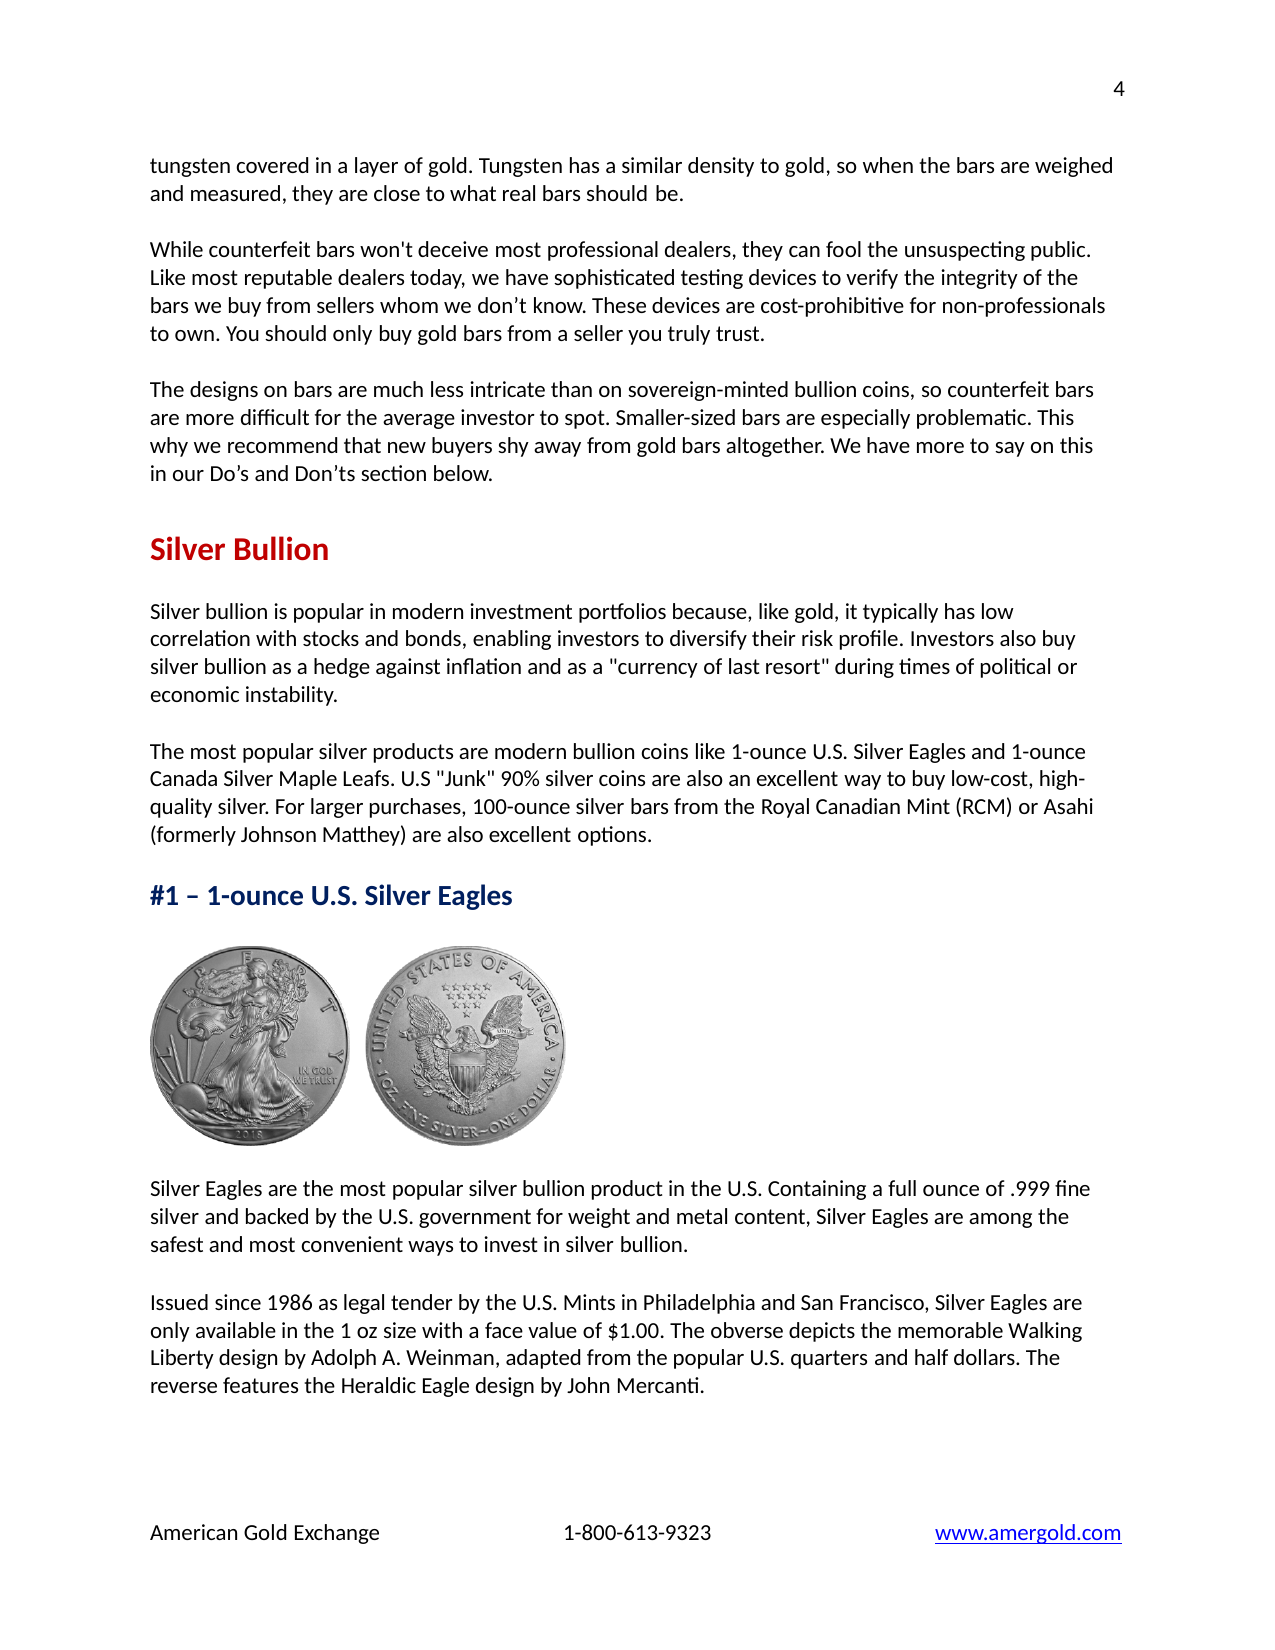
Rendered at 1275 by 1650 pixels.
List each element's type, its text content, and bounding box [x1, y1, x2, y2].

text_box [365, 946, 566, 1146]
slide_number American Gold Exchange [147, 1521, 384, 1650]
text_box www.amergold.com [933, 1521, 1128, 1546]
text_box [150, 946, 350, 1146]
text_box 4 tungsten covered in a layer of gold. Tungsten has a similar density to gold, so when the bars are weighed and measured, they are close to what real bars should be. While counterfeit bars won't deceive most professional dealers, they can fool the unsuspecting public. Like most reputable dealers today, we have sophisticated testing devices to verify the integrity of the bars we buy from sellers whom we don’t know. These devices are cost-prohibitive for non-professionals to own. You should only buy gold bars from a seller you truly trust. The designs on bars are much less intricate than on sovereign-minted bullion coins, so counterfeit bars are more difficult for the average investor to spot. Smaller-sized bars are especially problematic. This why we recommend that new buyers shy away from gold bars altogether. We have more to say on this in our Do’s and Don’ts section below. Silver Bullion Silver bullion is popular in modern investment portfolios because, like gold, it typically has low correlation with stocks and bonds, enabling investors to diversify their risk profile. Investors also buy silver bullion as a hedge against inflation and as a "currency of last resort" during times of political or economic instability. The most popular silver products are modern bullion coins like 1-ounce U.S. Silver Eagles and 1-ounce Canada Silver Maple Leafs. U.S "Junk" 90% silver coins are also an excellent way to buy low-cost, high- quality silver. For larger purchases, 100-ounce silver bars from the Royal Canadian Mint (RCM) or Asahi (formerly Johnson Matthey) are also excellent options. #1 – 1-ounce U.S. Silver Eagles [147, 71, 1128, 912]
text_box Silver Eagles are the most popular silver bullion product in the U.S. Containing a full ounce of .999 fine silver and backed by the U.S. government for weight and metal content, Silver Eagles are among the safest and most convenient ways to invest in silver bullion. Issued since 1986 as legal tender by the U.S. Mints in Philadelphia and San Francisco, Silver Eagles are only available in the 1 oz size with a face value of $1.00. The obverse depicts the memorable Walking Liberty design by Adolph A. Weinman, adapted from the popular U.S. quarters and half dollars. The reverse features the Heraldic Eagle design by John Mercanti. [147, 1171, 1102, 1398]
footer 1-800-613-9323 [561, 1521, 714, 1650]
